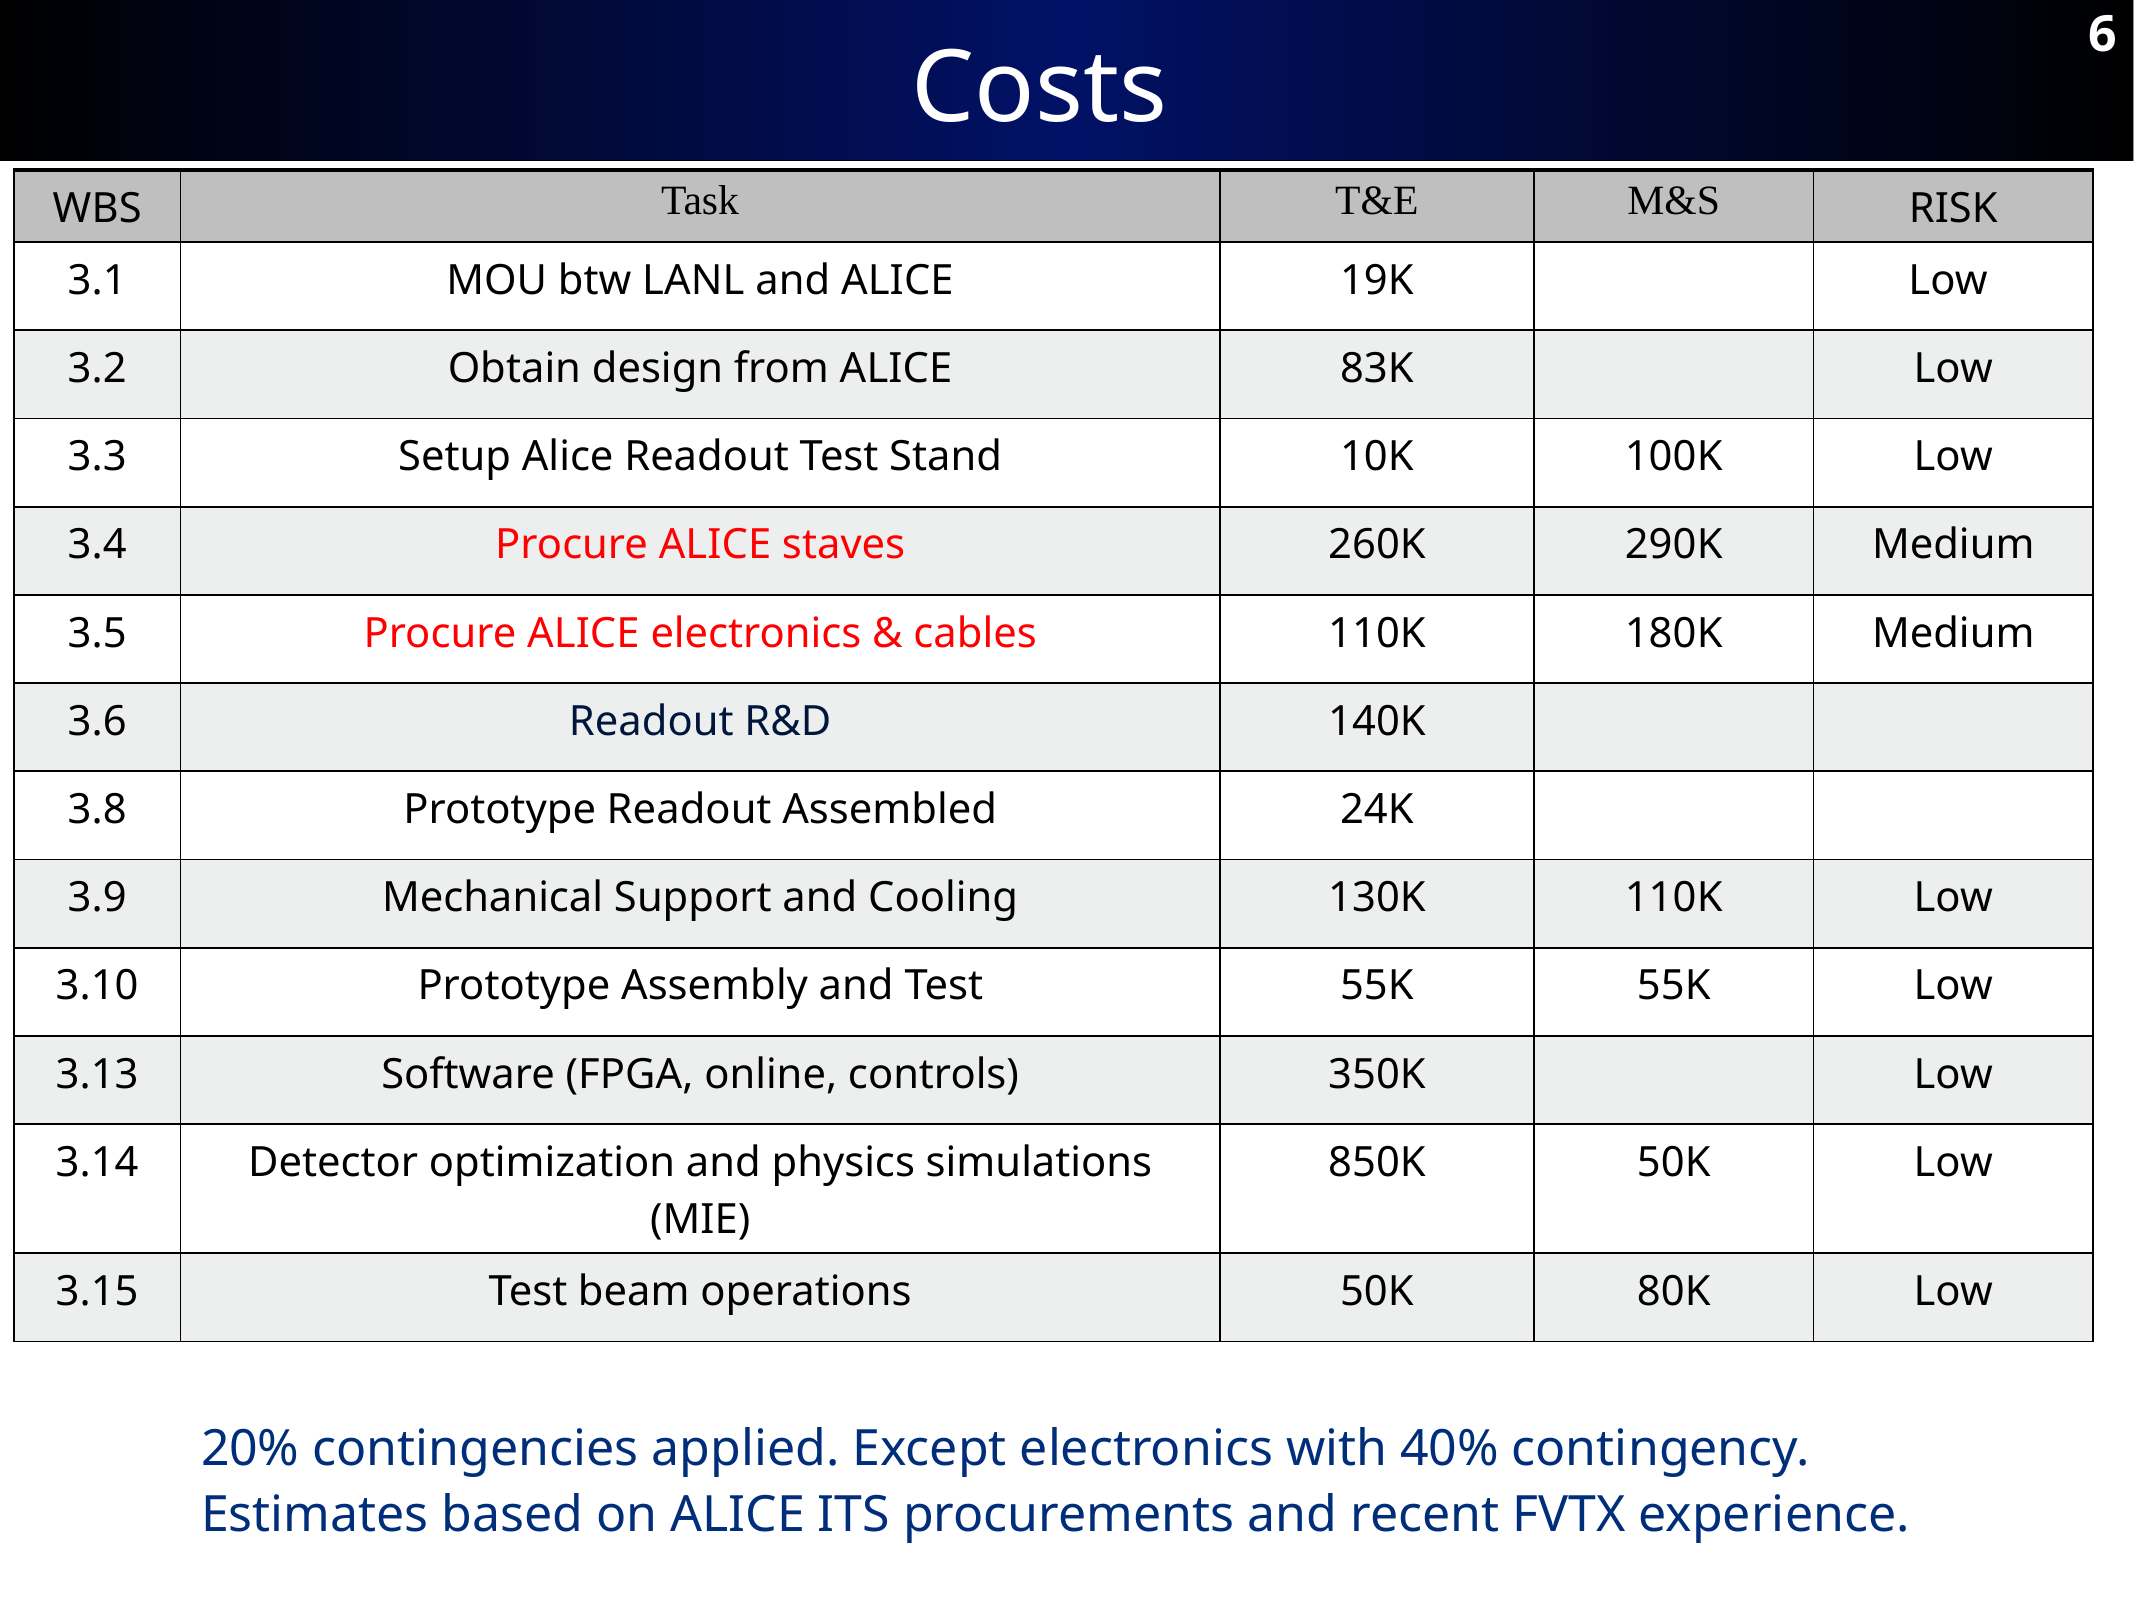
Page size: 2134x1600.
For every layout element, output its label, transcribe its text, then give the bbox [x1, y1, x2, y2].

table_cell Mechanical Support and Cooling [181, 860, 1219, 947]
table_cell 290K [1535, 508, 1813, 594]
table_cell Prototype Assembly and Test [181, 949, 1219, 1035]
table_cell Medium [1814, 508, 2092, 594]
table_cell Software (FPGA, online, controls) [181, 1037, 1219, 1123]
table_cell [1535, 1037, 1813, 1123]
table_cell Low [1814, 1037, 2092, 1123]
table_cell 3.1 [15, 243, 180, 329]
table_cell Medium [1814, 596, 2092, 682]
table_cell 3.8 [15, 772, 180, 859]
table_cell Low [1814, 860, 2092, 947]
table_cell 3.13 [15, 1037, 180, 1123]
table_cell 80K [1535, 1254, 1813, 1341]
table_cell Setup Alice Readout Test Stand [181, 419, 1219, 506]
table_cell 3.2 [15, 331, 180, 418]
table_cell 140K [1221, 684, 1533, 770]
table_cell 50K [1535, 1125, 1813, 1252]
table_cell 3.6 [15, 684, 180, 770]
table_cell Low [1814, 1254, 2092, 1341]
table_cell Procure ALICE staves [181, 508, 1219, 594]
table_cell Readout R&D [181, 684, 1219, 770]
table_cell 130K [1221, 860, 1533, 947]
table_cell 3.4 [15, 508, 180, 594]
table_cell 110K [1535, 860, 1813, 947]
table_cell Low [1814, 949, 2092, 1035]
table_cell 260K [1221, 508, 1533, 594]
table_cell Test beam operations [181, 1254, 1219, 1341]
text_box 20% contingencies applied. Except electronics with 40% contingency. Estimates based on ALICE ITS procurements and recent FVTX experience. [183, 1401, 1929, 1550]
table_cell 19K [1221, 243, 1533, 329]
table_header Task [181, 172, 1219, 241]
table_cell 3.15 [15, 1254, 180, 1341]
table_cell [1535, 243, 1813, 329]
table_cell [1814, 684, 2092, 770]
table_cell 3.3 [15, 419, 180, 506]
title Costs [47, 0, 2032, 133]
table_cell 3.14 [15, 1125, 180, 1252]
table_header WBS [15, 172, 180, 241]
table_cell Procure ALICE electronics & cables [181, 596, 1219, 682]
table_cell 10K [1221, 419, 1533, 506]
slide_number 6 [2078, 0, 2127, 70]
table_cell 110K [1221, 596, 1533, 682]
table_header RISK [1814, 172, 2092, 241]
table_cell Low [1814, 331, 2092, 418]
table_cell 55K [1535, 949, 1813, 1035]
table_cell 180K [1535, 596, 1813, 682]
table_cell 3.9 [15, 860, 180, 947]
table_cell 50K [1221, 1254, 1533, 1341]
table_cell Low [1814, 243, 2092, 329]
table_cell 100K [1535, 419, 1813, 506]
table_cell [1535, 772, 1813, 859]
table_cell Detector optimization and physics simulations (MIE) [181, 1125, 1219, 1252]
table_cell 55K [1221, 949, 1533, 1035]
table_cell [1535, 331, 1813, 418]
table_header M&S [1535, 172, 1813, 241]
table_cell 3.10 [15, 949, 180, 1035]
table_header T&E [1221, 172, 1533, 241]
table_cell Prototype Readout Assembled [181, 772, 1219, 859]
table_cell [1814, 772, 2092, 859]
table_cell 24K [1221, 772, 1533, 859]
table_cell 3.5 [15, 596, 180, 682]
table_cell Obtain design from ALICE [181, 331, 1219, 418]
table_cell Low [1814, 419, 2092, 506]
table_cell 850K [1221, 1125, 1533, 1252]
table_cell 350K [1221, 1037, 1533, 1123]
table_cell 83K [1221, 331, 1533, 418]
table_cell Low [1814, 1125, 2092, 1252]
table_cell [1535, 684, 1813, 770]
table_cell MOU btw LANL and ALICE [181, 243, 1219, 329]
